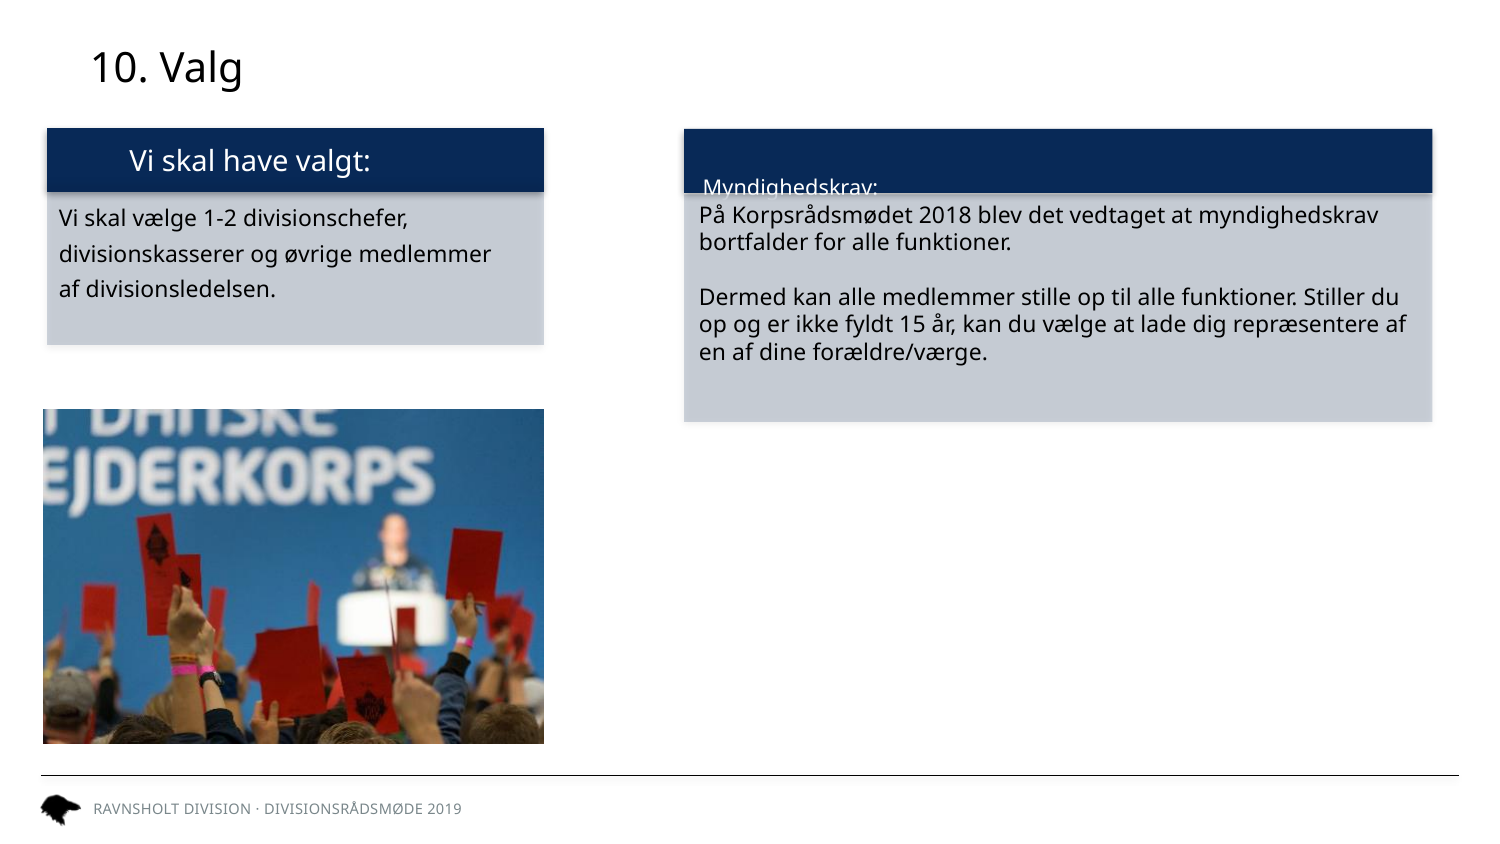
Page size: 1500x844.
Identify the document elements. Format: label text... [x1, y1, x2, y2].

text_box Vi skal have valgt: [46, 127, 545, 179]
title 10. Valg [75, 33, 1425, 105]
text_box Vi skal vælge 1-2 divisionschefer, divisionskasserer og øvrige medlemmer af divisionsledelsen. [43, 187, 530, 310]
picture [43, 409, 545, 744]
text_box På Korpsrådsmødet 2018 blev det vedtaget at myndighedskrav bortfalder for alle funktioner. Dermed kan alle medlemmer stille op til alle funktioner. Stiller du op og er ikke fyldt 15 år, kan du vælge at lade dig repræsentere af en af dine forældre/værge. [684, 192, 1433, 428]
text_box [683, 128, 687, 193]
text_box Myndighedskrav: [687, 107, 1170, 192]
text_box [46, 179, 545, 346]
picture [39, 792, 82, 827]
text_box [1170, 128, 1433, 192]
